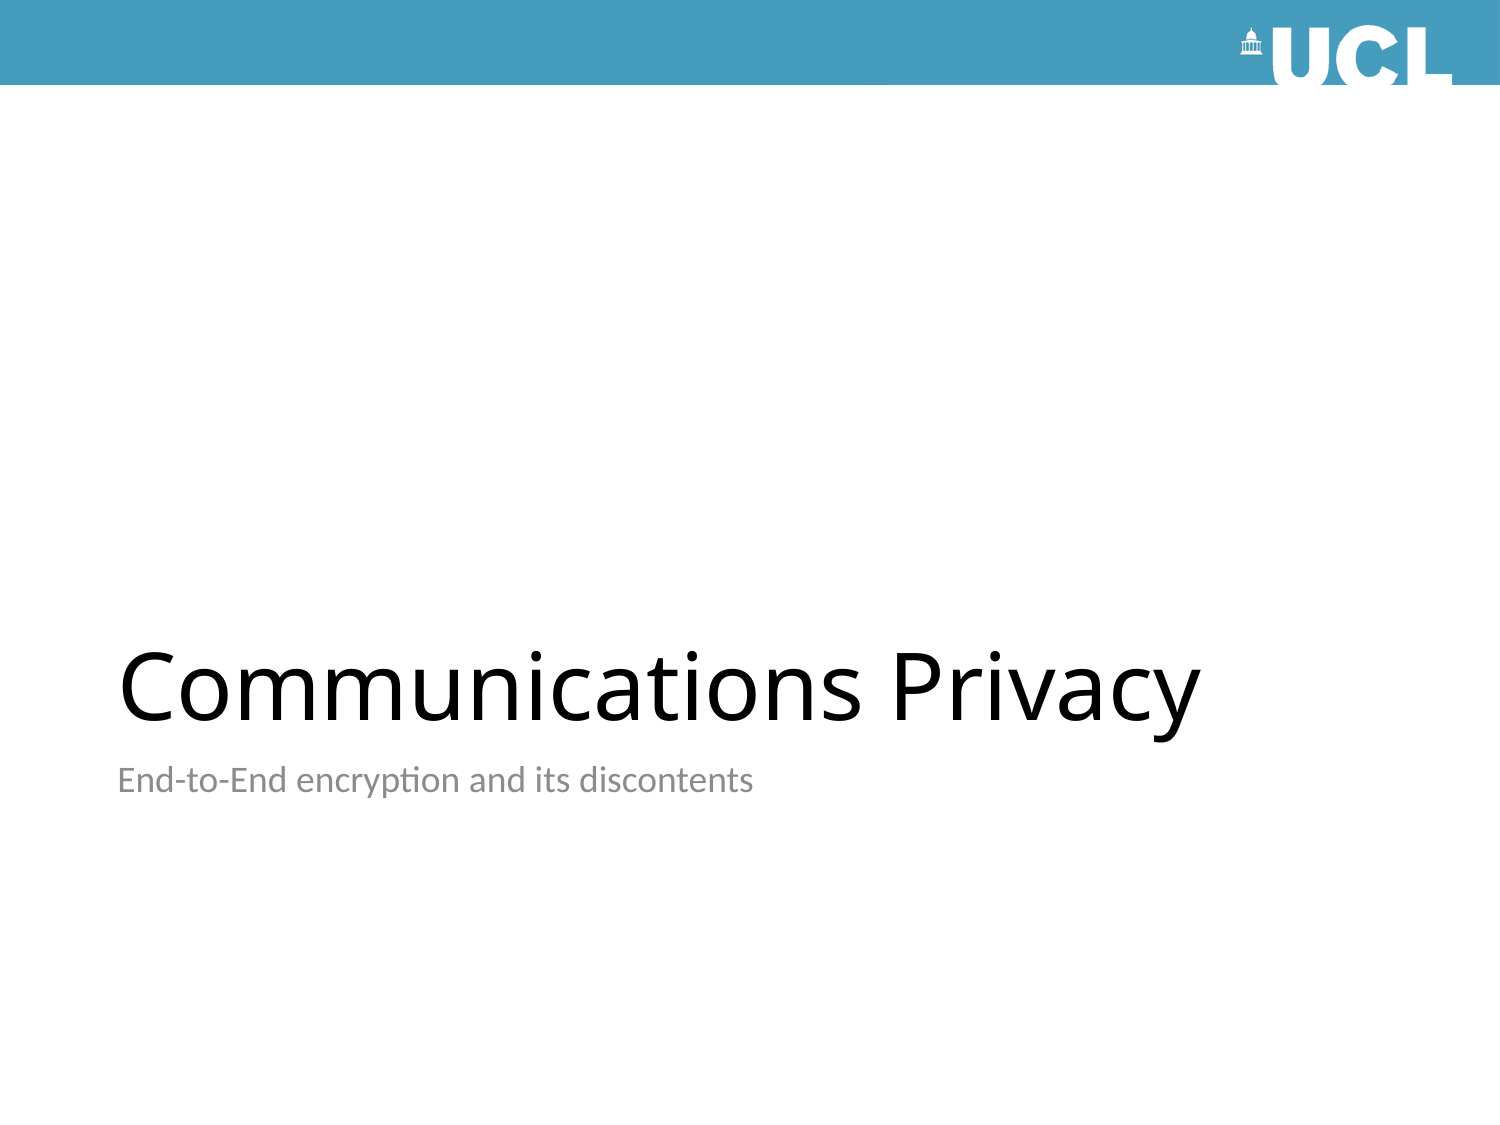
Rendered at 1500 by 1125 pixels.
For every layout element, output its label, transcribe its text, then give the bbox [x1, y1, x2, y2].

list End-to-End encryption and its discontents [102, 752, 1397, 999]
picture [0, 0, 1500, 85]
title Communications Privacy [102, 280, 1397, 749]
